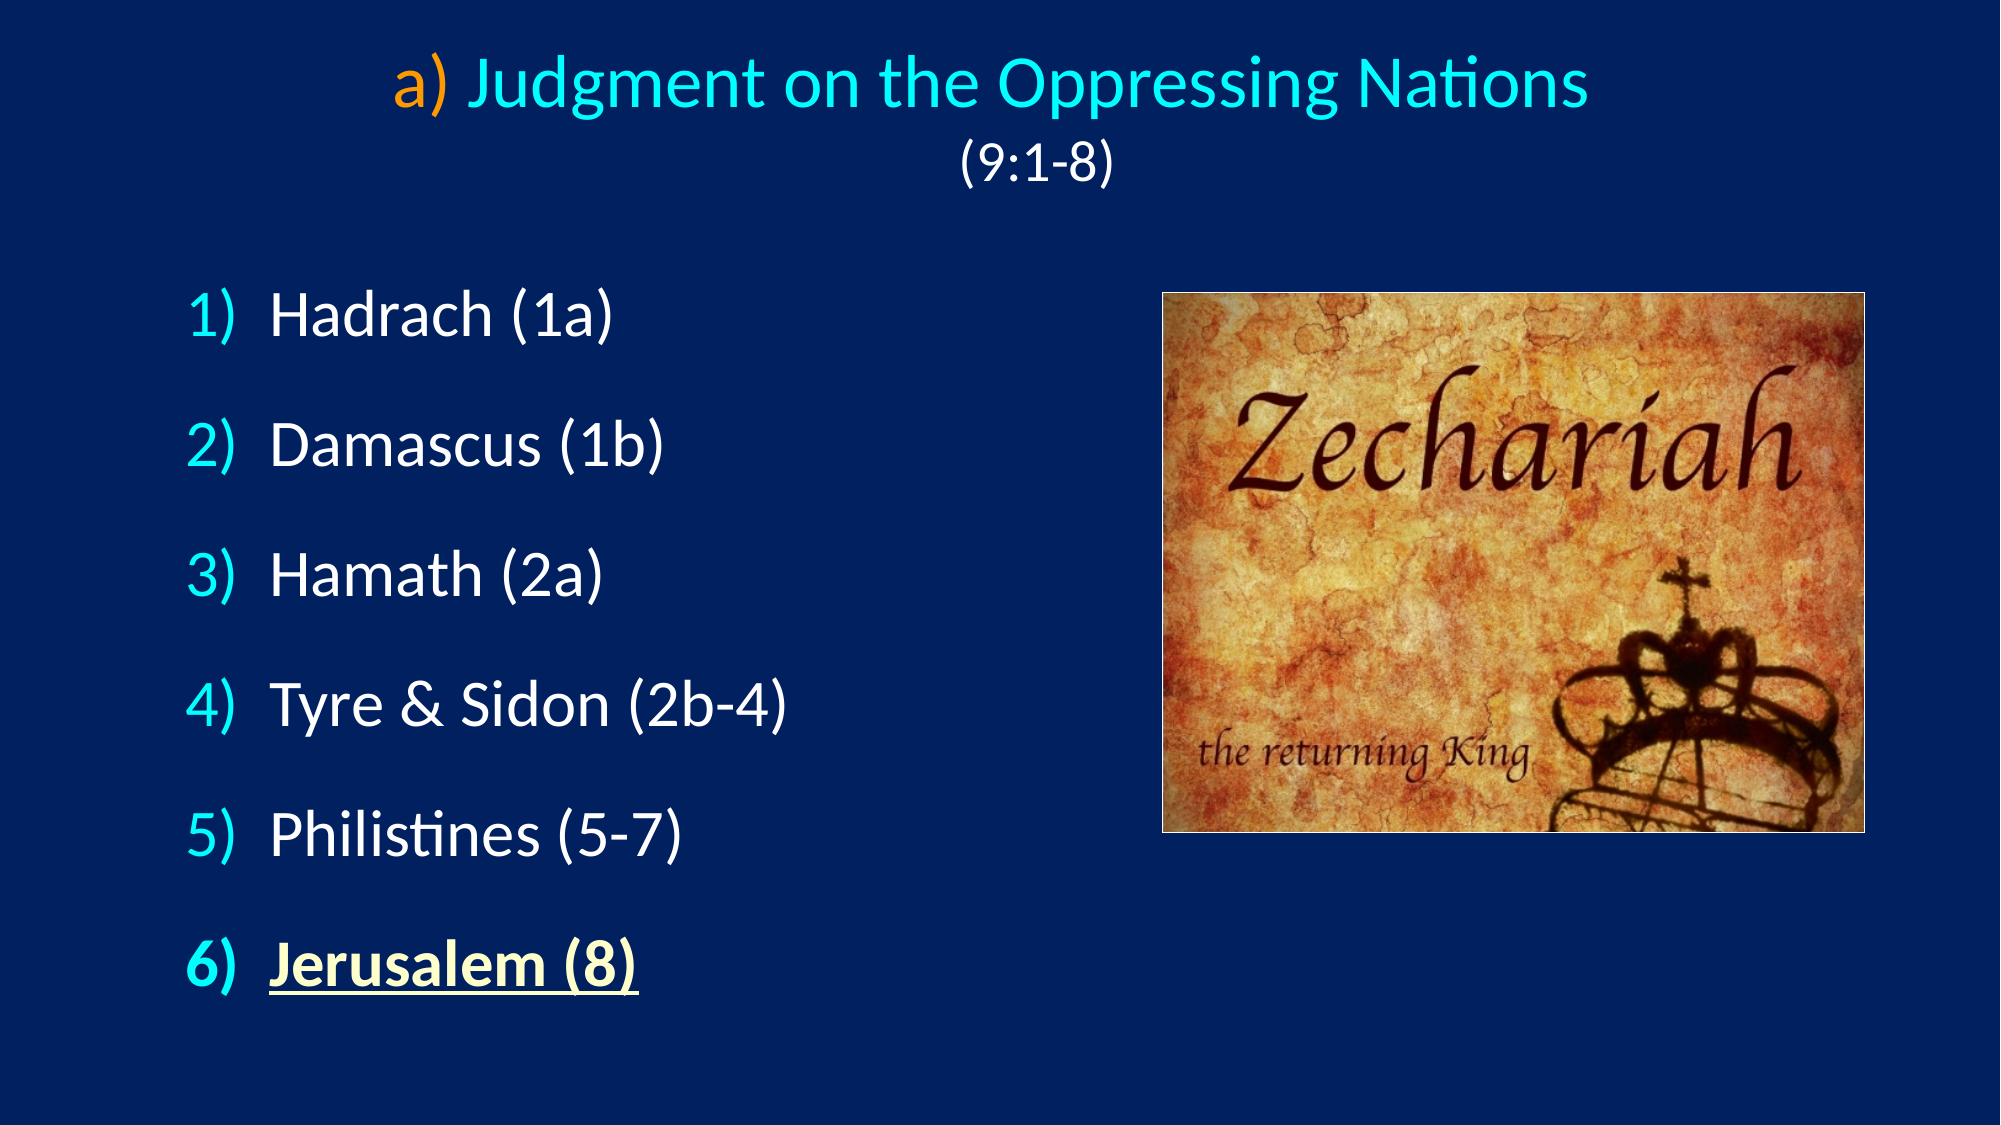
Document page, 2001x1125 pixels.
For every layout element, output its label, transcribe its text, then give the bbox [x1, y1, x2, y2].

list Hadrach (1a) Damascus (1b) Hamath (2a) Tyre & Sidon (2b-4) Philistines (5-7) Jerusalem (8) [169, 262, 871, 1038]
picture [1162, 291, 1865, 834]
text_box Judgment on the Oppressing Nations (9:1-8) [131, 37, 1869, 188]
